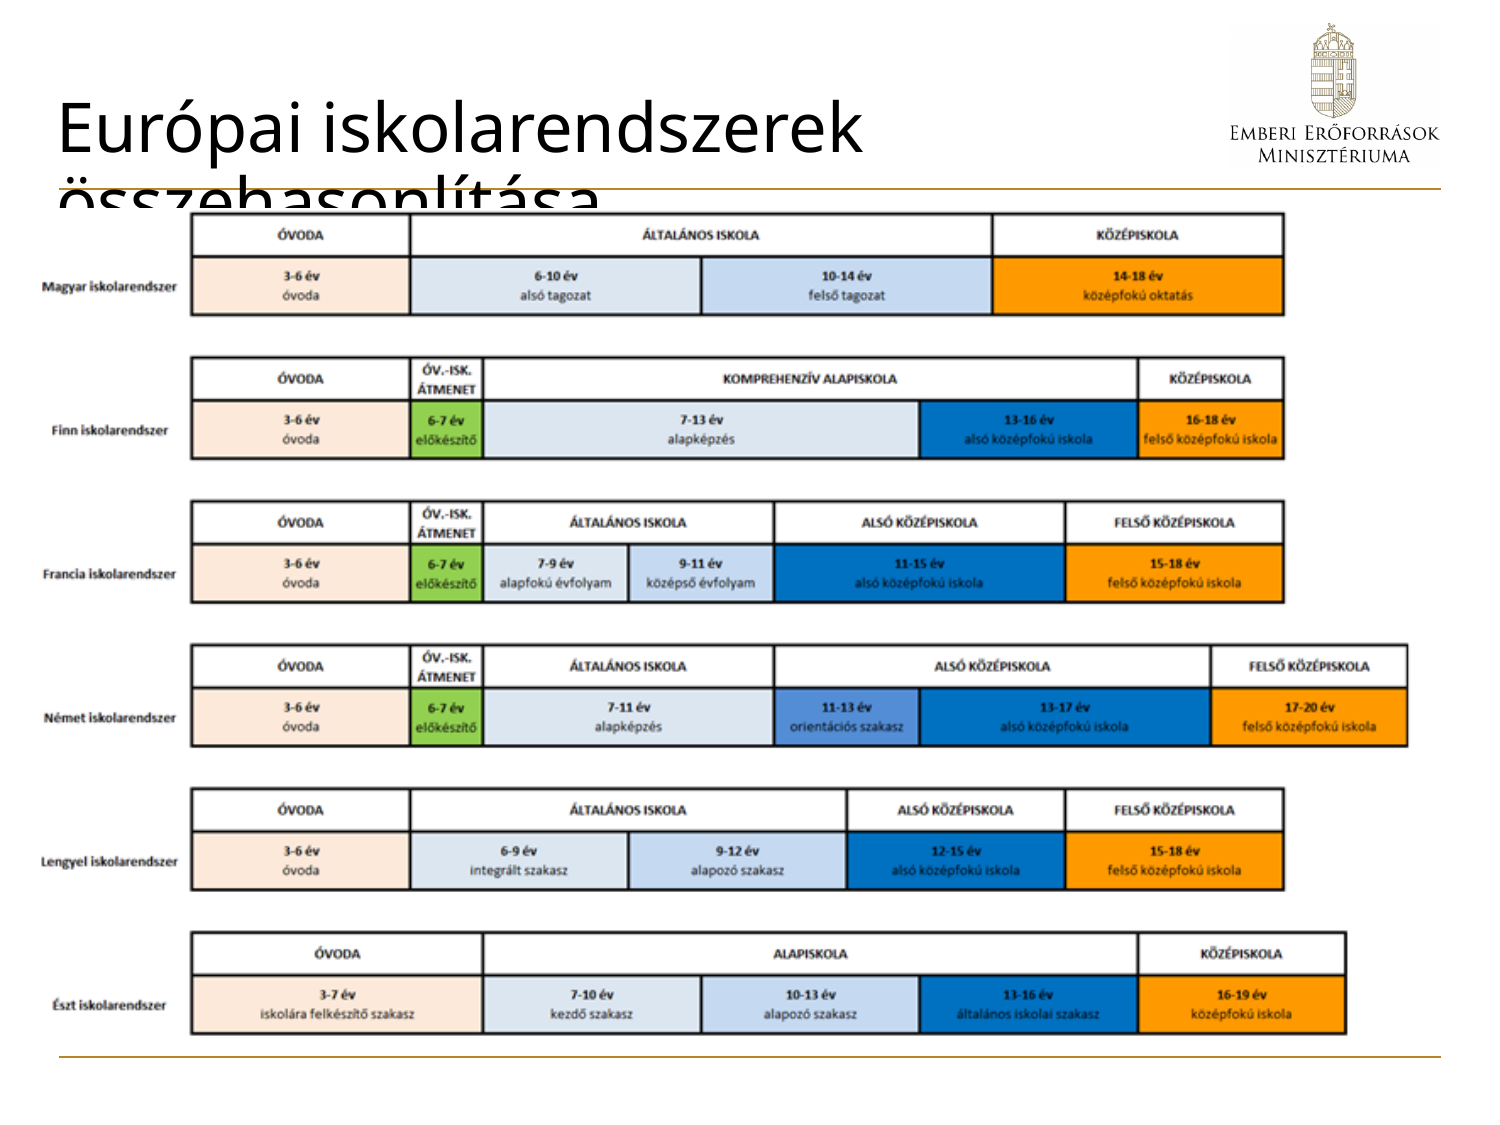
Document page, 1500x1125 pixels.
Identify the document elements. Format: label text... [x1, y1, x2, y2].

picture [1228, 23, 1440, 167]
picture [41, 208, 1412, 1041]
title Európai iskolarendszerek összehasonlítása [41, 104, 1341, 208]
